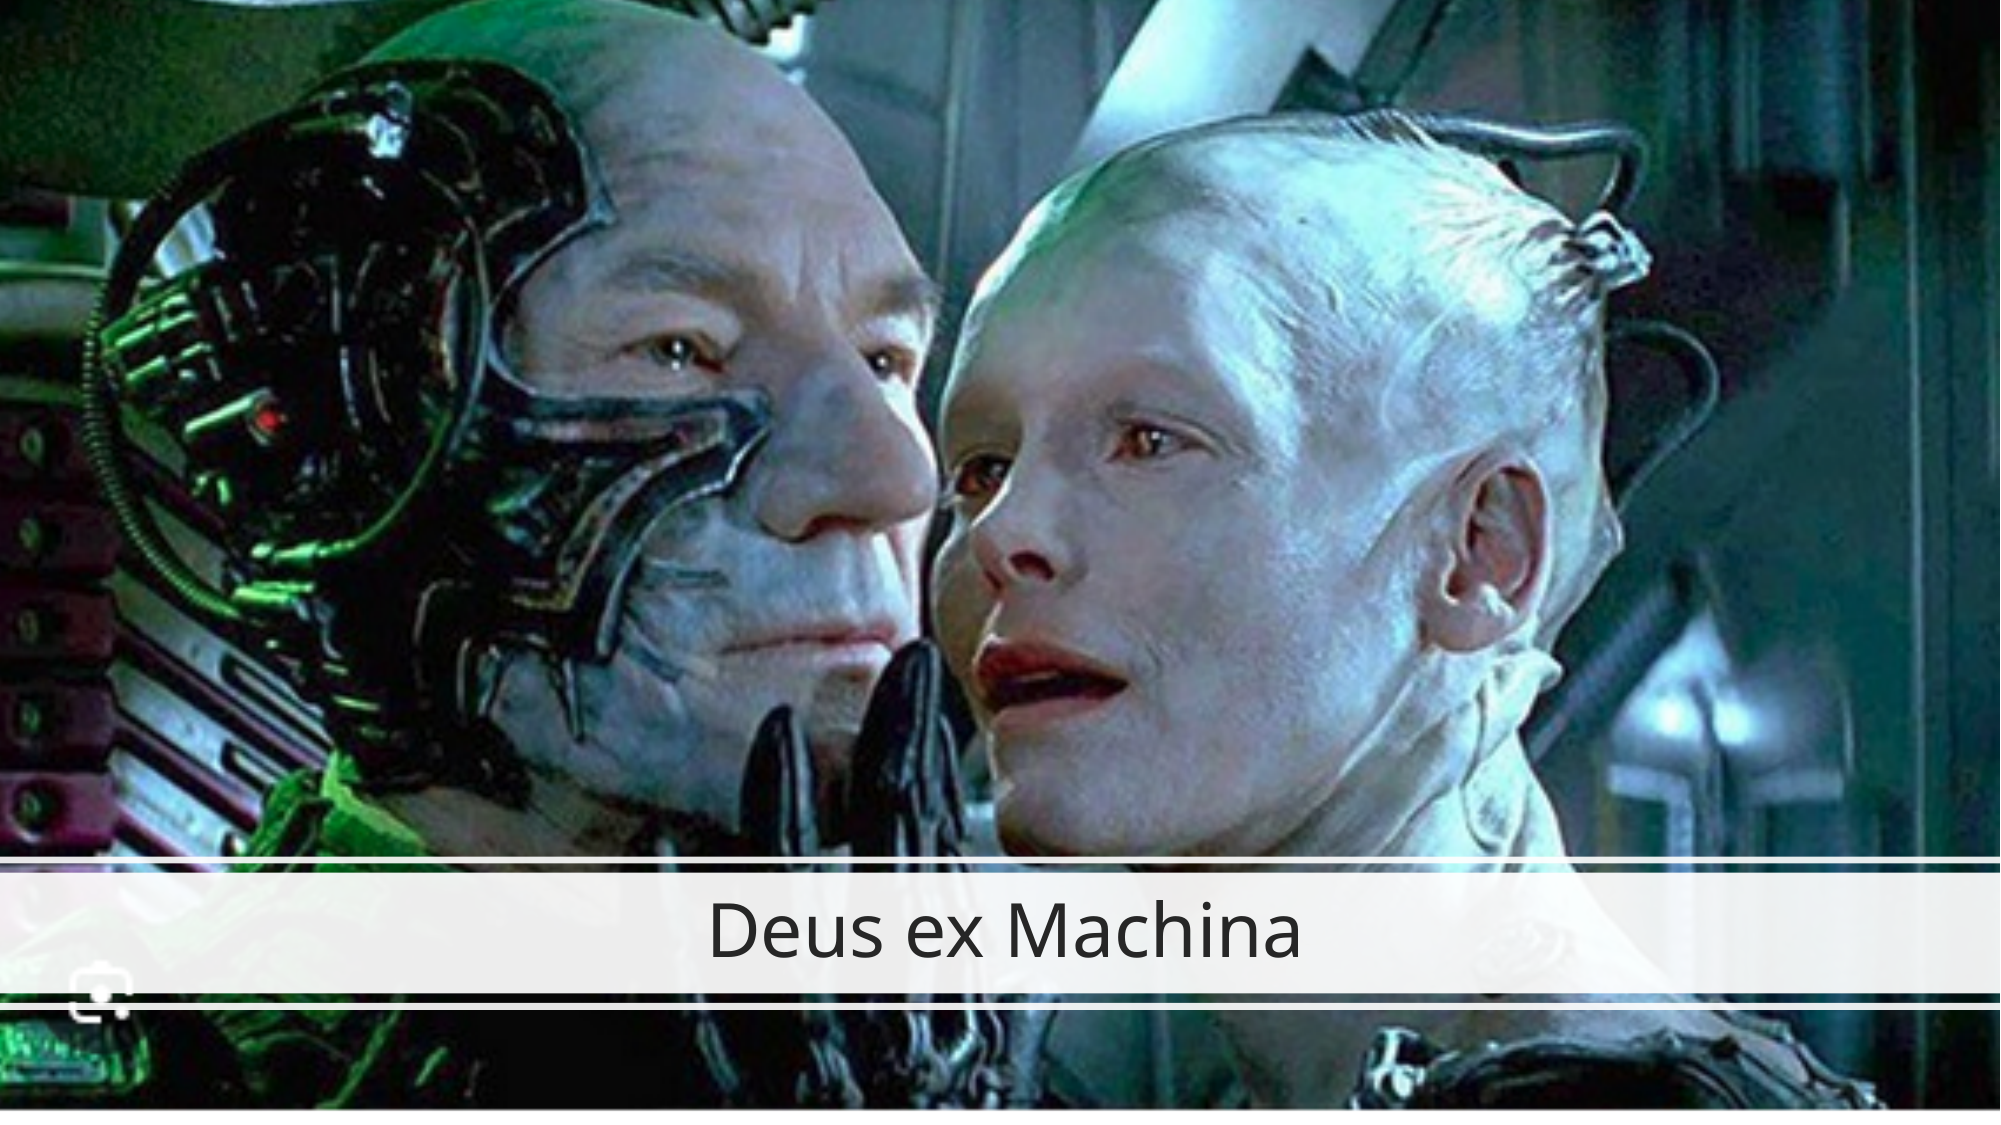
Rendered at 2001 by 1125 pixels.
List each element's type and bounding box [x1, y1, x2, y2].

list [0, 1007, 2000, 1125]
list [0, 0, 2000, 859]
list [0, 861, 2000, 1005]
